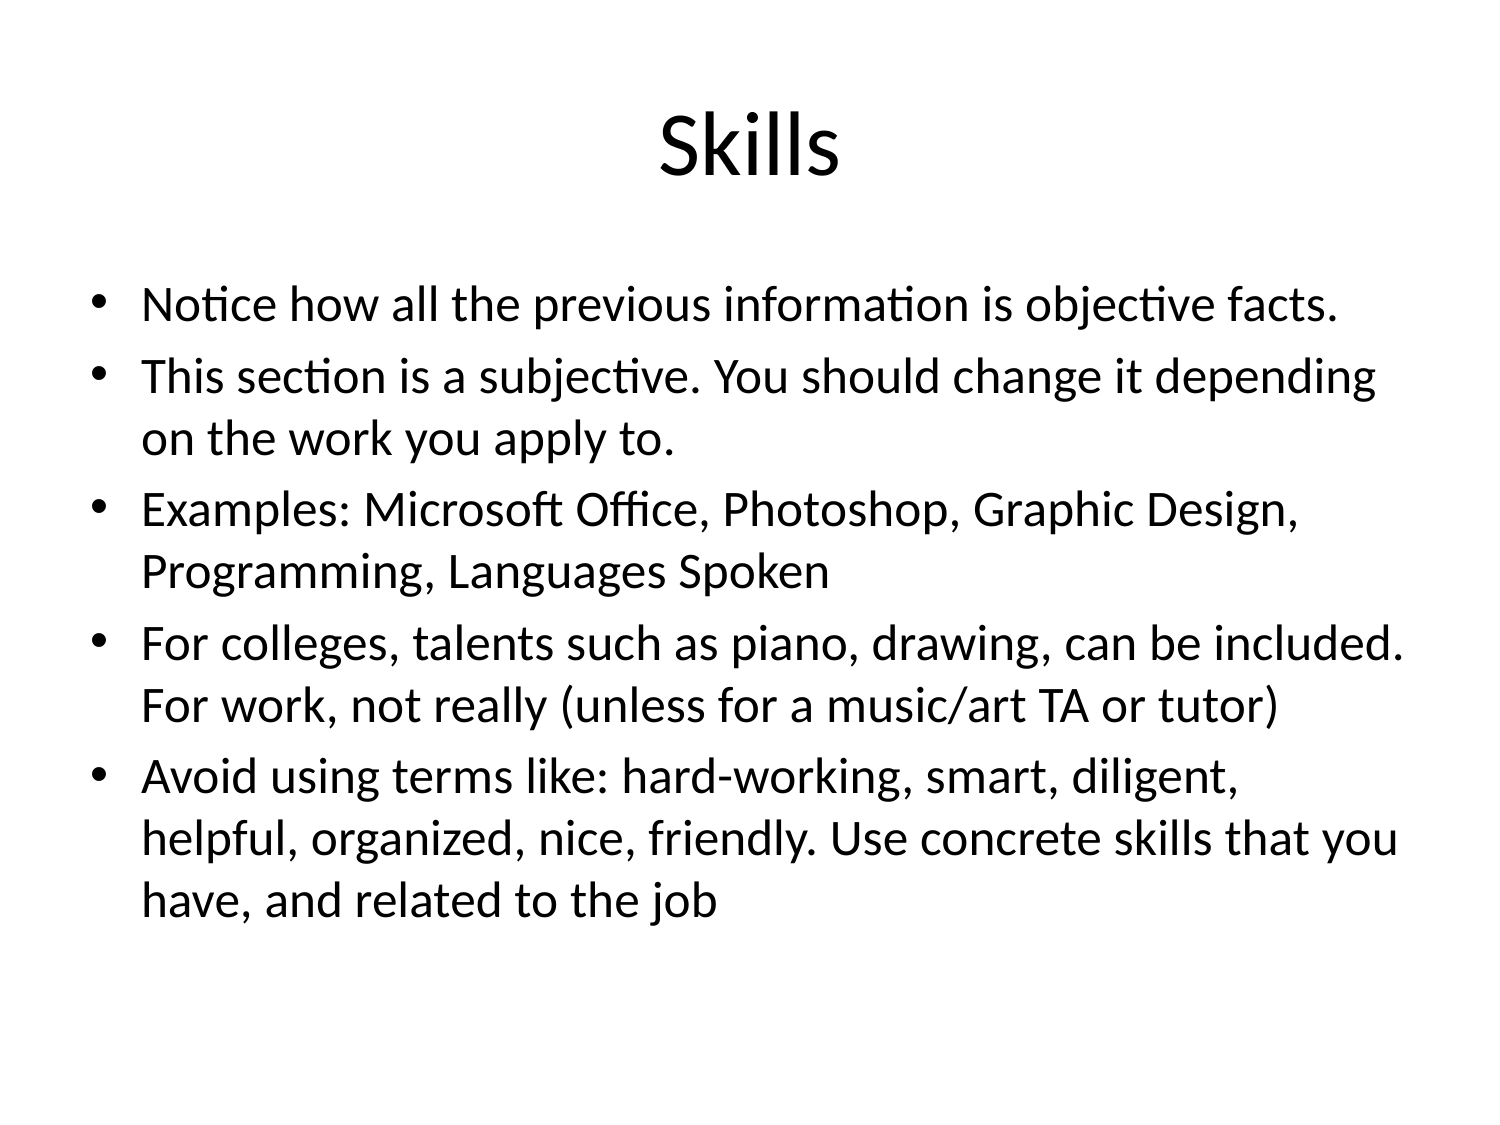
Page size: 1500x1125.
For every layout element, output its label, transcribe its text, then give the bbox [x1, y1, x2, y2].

title Skills [75, 45, 1425, 233]
list Notice how all the previous information is objective facts. This section is a subjective. You should change it depending on the work you apply to. Examples: Microsoft Office, Photoshop, Graphic Design, Programming, Languages Spoken For colleges, talents such as piano, drawing, can be included. For work, not really (unless for a music/art TA or tutor) Avoid using terms like: hard-working, smart, diligent, helpful, organized, nice, friendly. Use concrete skills that you have, and related to the job [75, 262, 1425, 1005]
